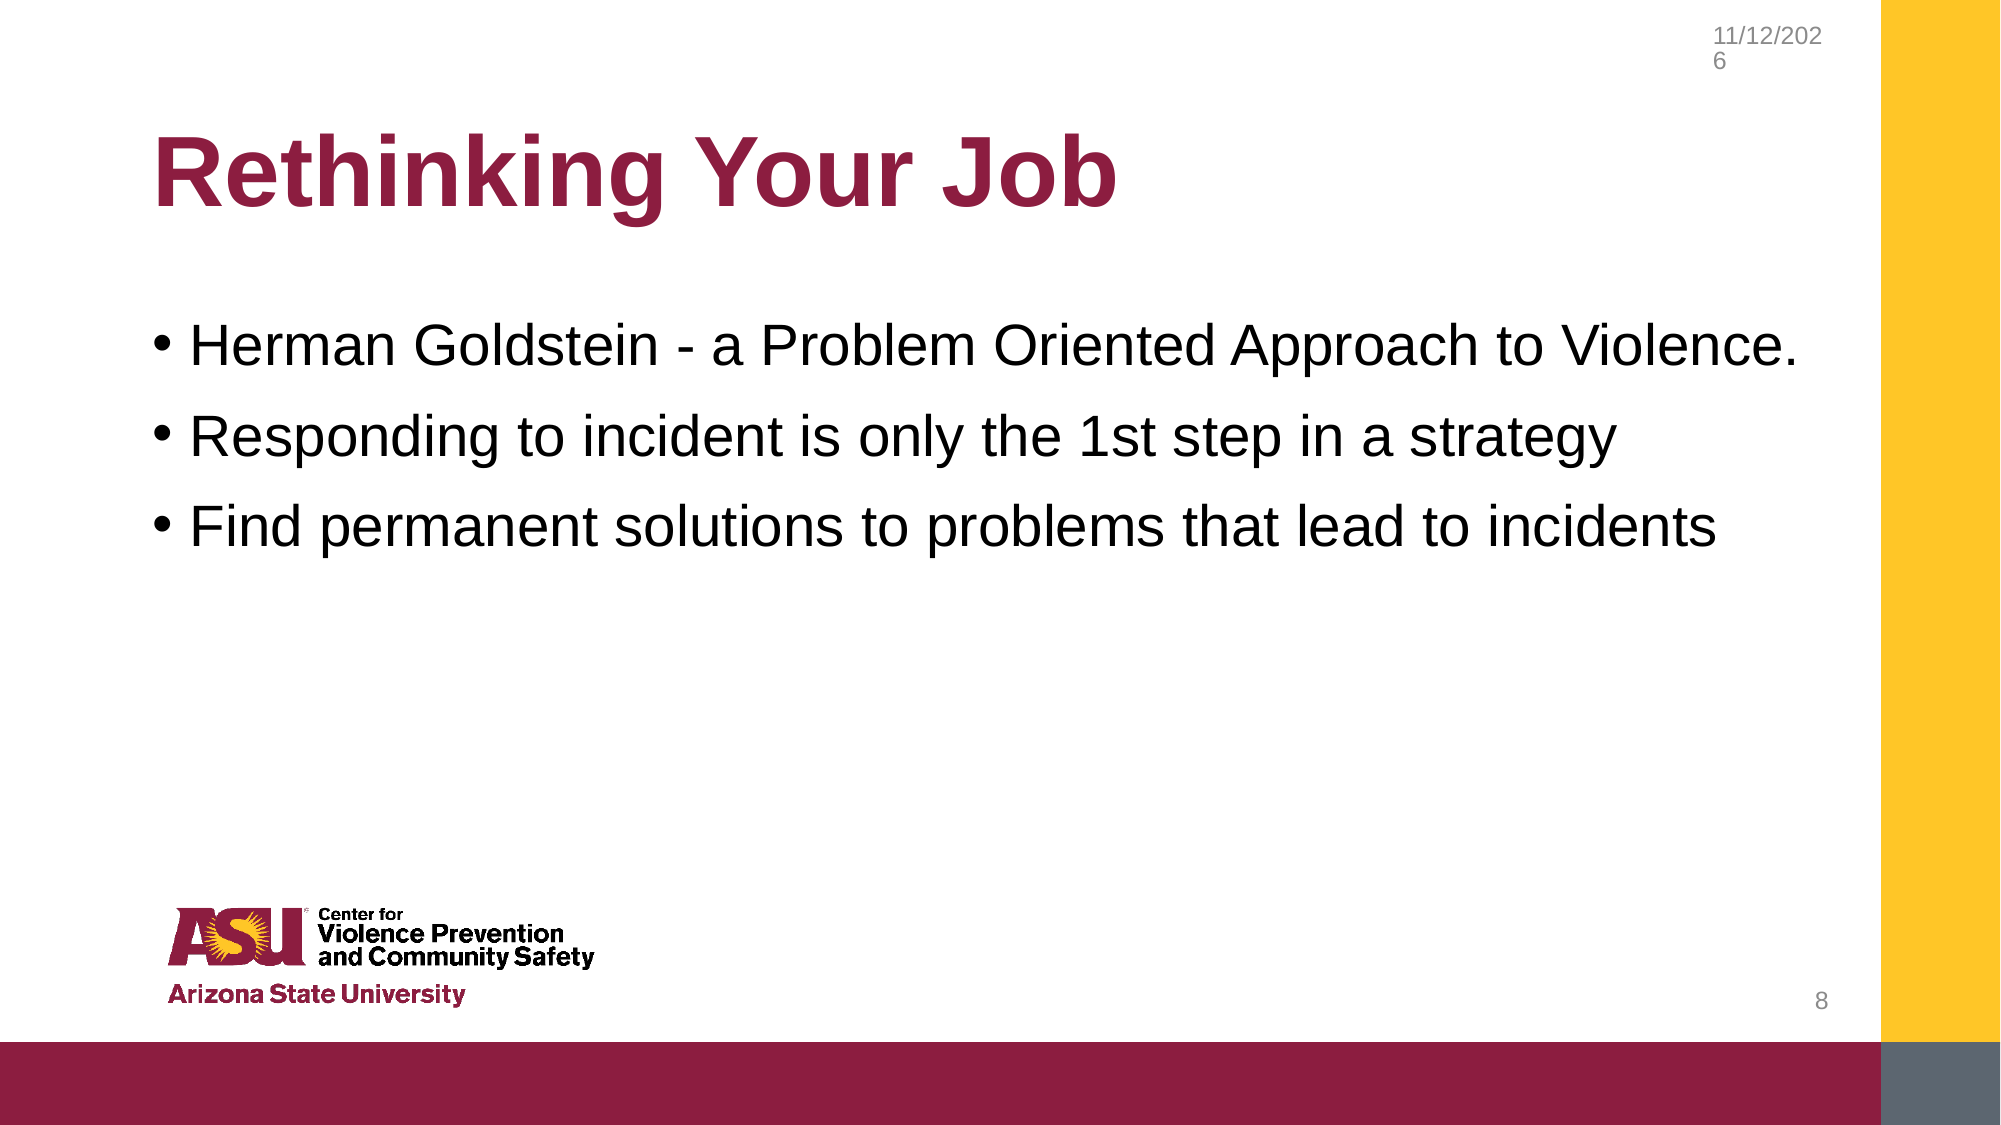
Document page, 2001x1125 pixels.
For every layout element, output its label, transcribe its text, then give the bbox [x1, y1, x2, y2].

picture [138, 878, 624, 1032]
list Herman Goldstein - a Problem Oriented Approach to Violence. Responding to incident is only the 1st step in a strategy Find permanent solutions to problems that lead to incidents [137, 299, 1844, 868]
title Rethinking Your Job [137, 70, 1844, 278]
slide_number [1698, 4, 1844, 65]
slide_number 8 [1780, 969, 1844, 1030]
